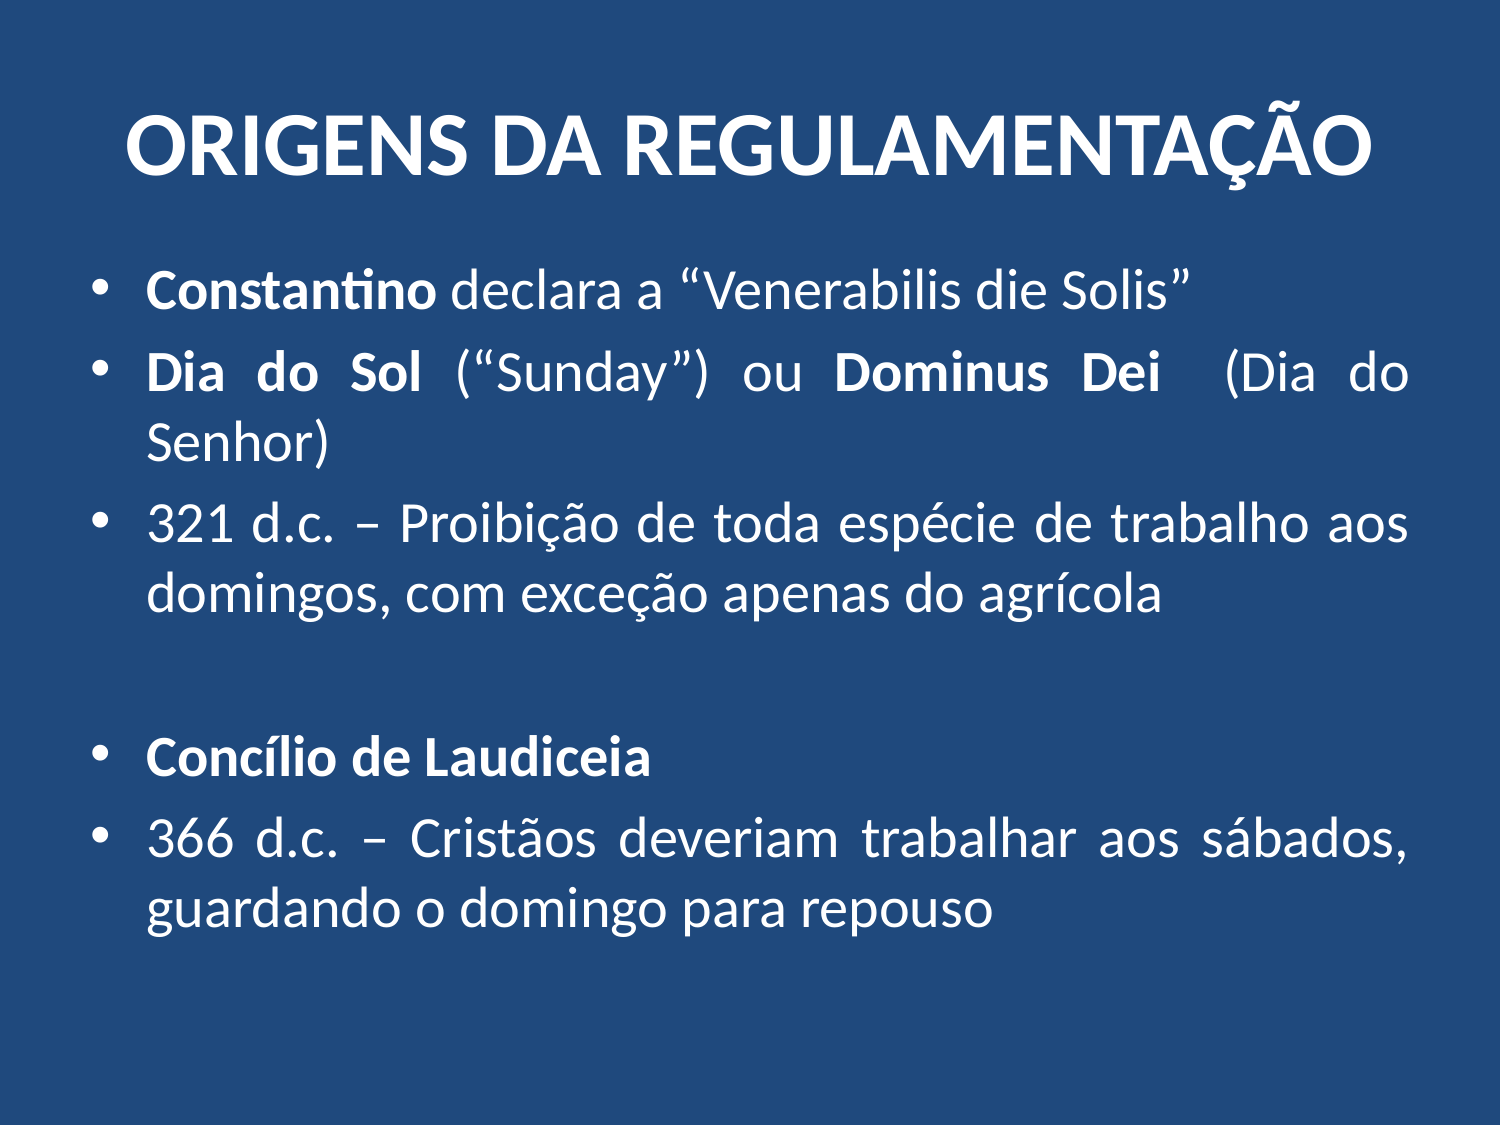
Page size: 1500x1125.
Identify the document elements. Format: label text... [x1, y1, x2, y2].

title ORIGENS DA REGULAMENTAÇÃO [74, 44, 1426, 233]
list Constantino declara a “Venerabilis die Solis” Dia do Sol (“Sunday”) ou Dominus Dei (Dia do Senhor) 321 d.c. – Proibição de toda espécie de trabalho aos domingos, com exceção apenas do agrícola Concílio de Laudiceia 366 d.c. – Cristãos deveriam trabalhar aos sábados, guardando o domingo para repouso [74, 243, 1426, 1006]
